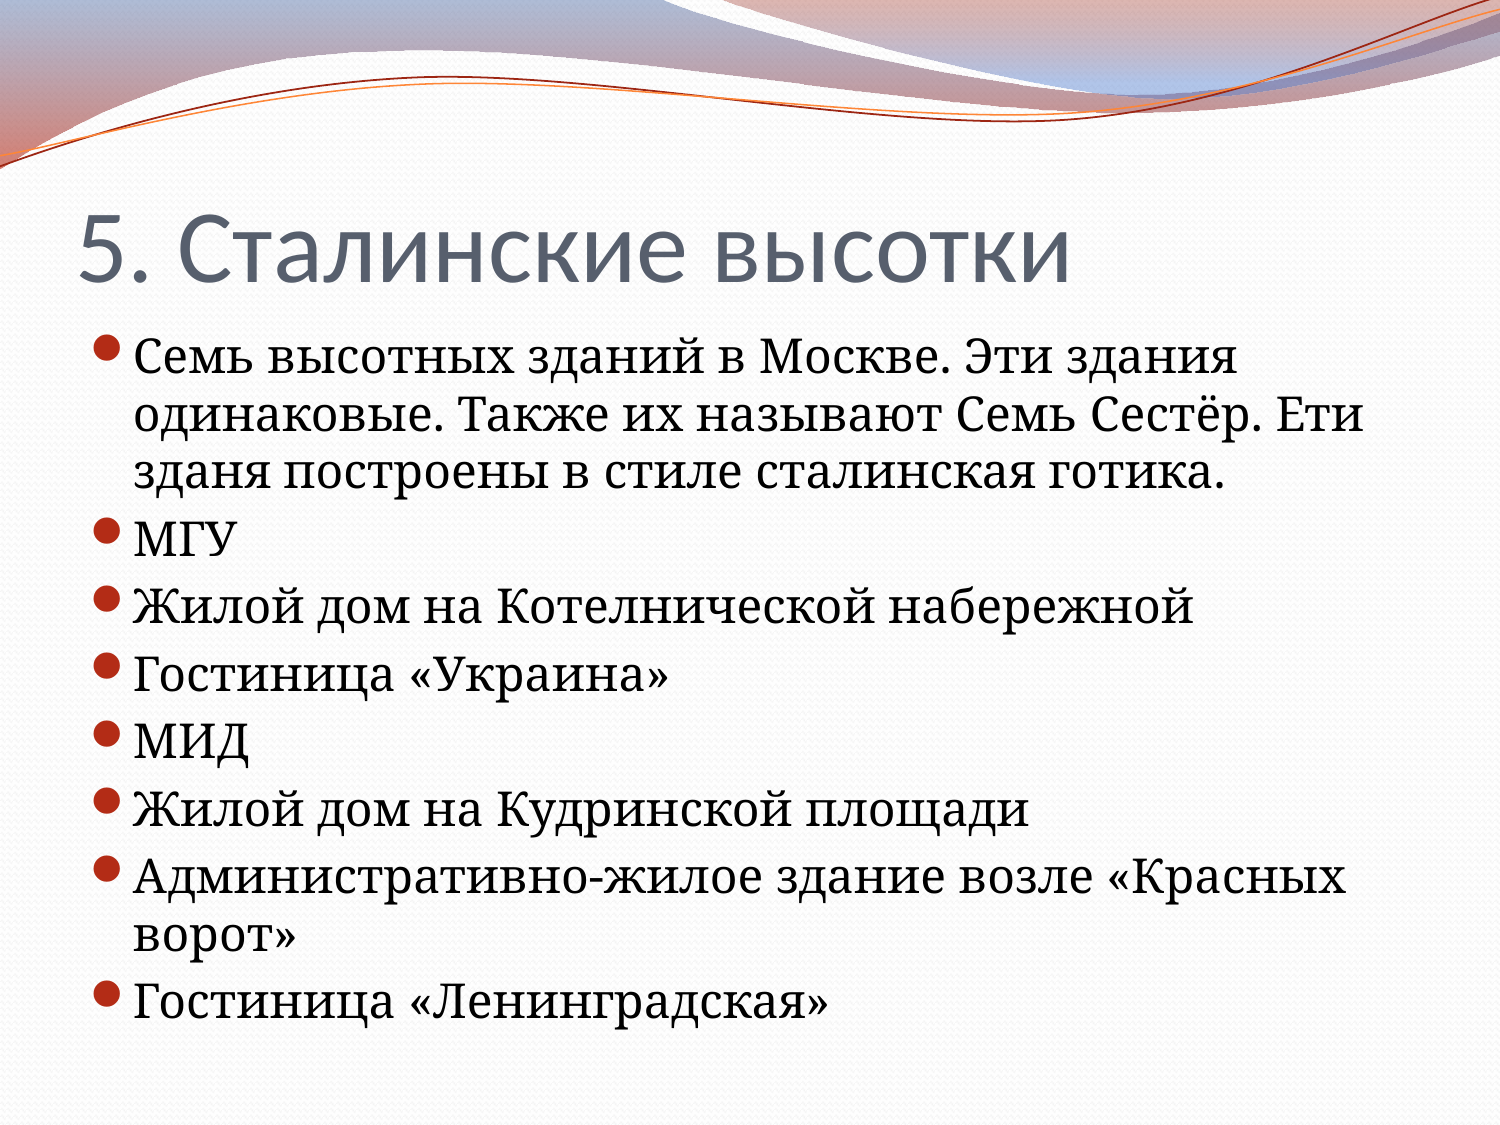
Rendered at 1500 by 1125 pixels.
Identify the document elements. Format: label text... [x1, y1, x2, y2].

list Семь высотных зданий в Москве. Эти здания одинаковые. Также их называют Семь Сестёр. Ети зданя построены в стиле сталинская готика. МГУ Жилой дом на Котелнической набережной Гостиница «Украина» МИД Жилой дом на Кудринской площади Административно-жилое здание возле «Красных ворот» Гостиница «Ленинградская» [75, 317, 1425, 1038]
title 5. Сталинские высотки [75, 115, 1425, 303]
